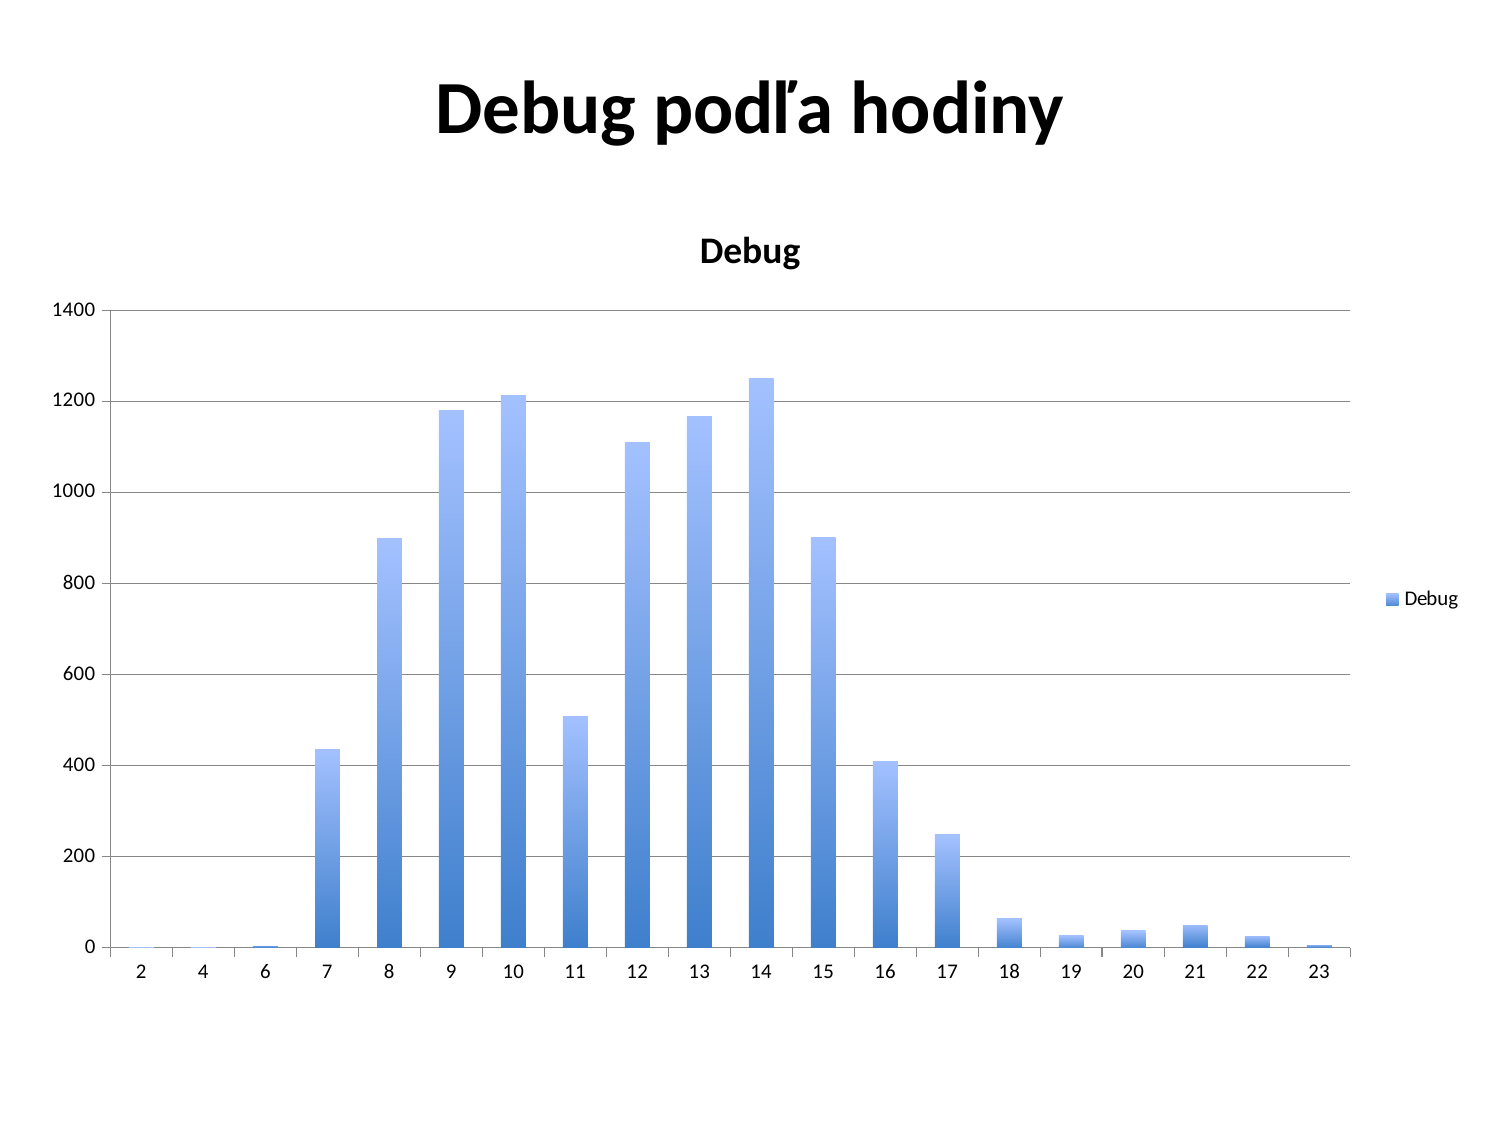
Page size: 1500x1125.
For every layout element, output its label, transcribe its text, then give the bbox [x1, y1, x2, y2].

chart [22, 199, 1478, 1000]
text_box Debug podľa hodiny [420, 50, 1080, 156]
